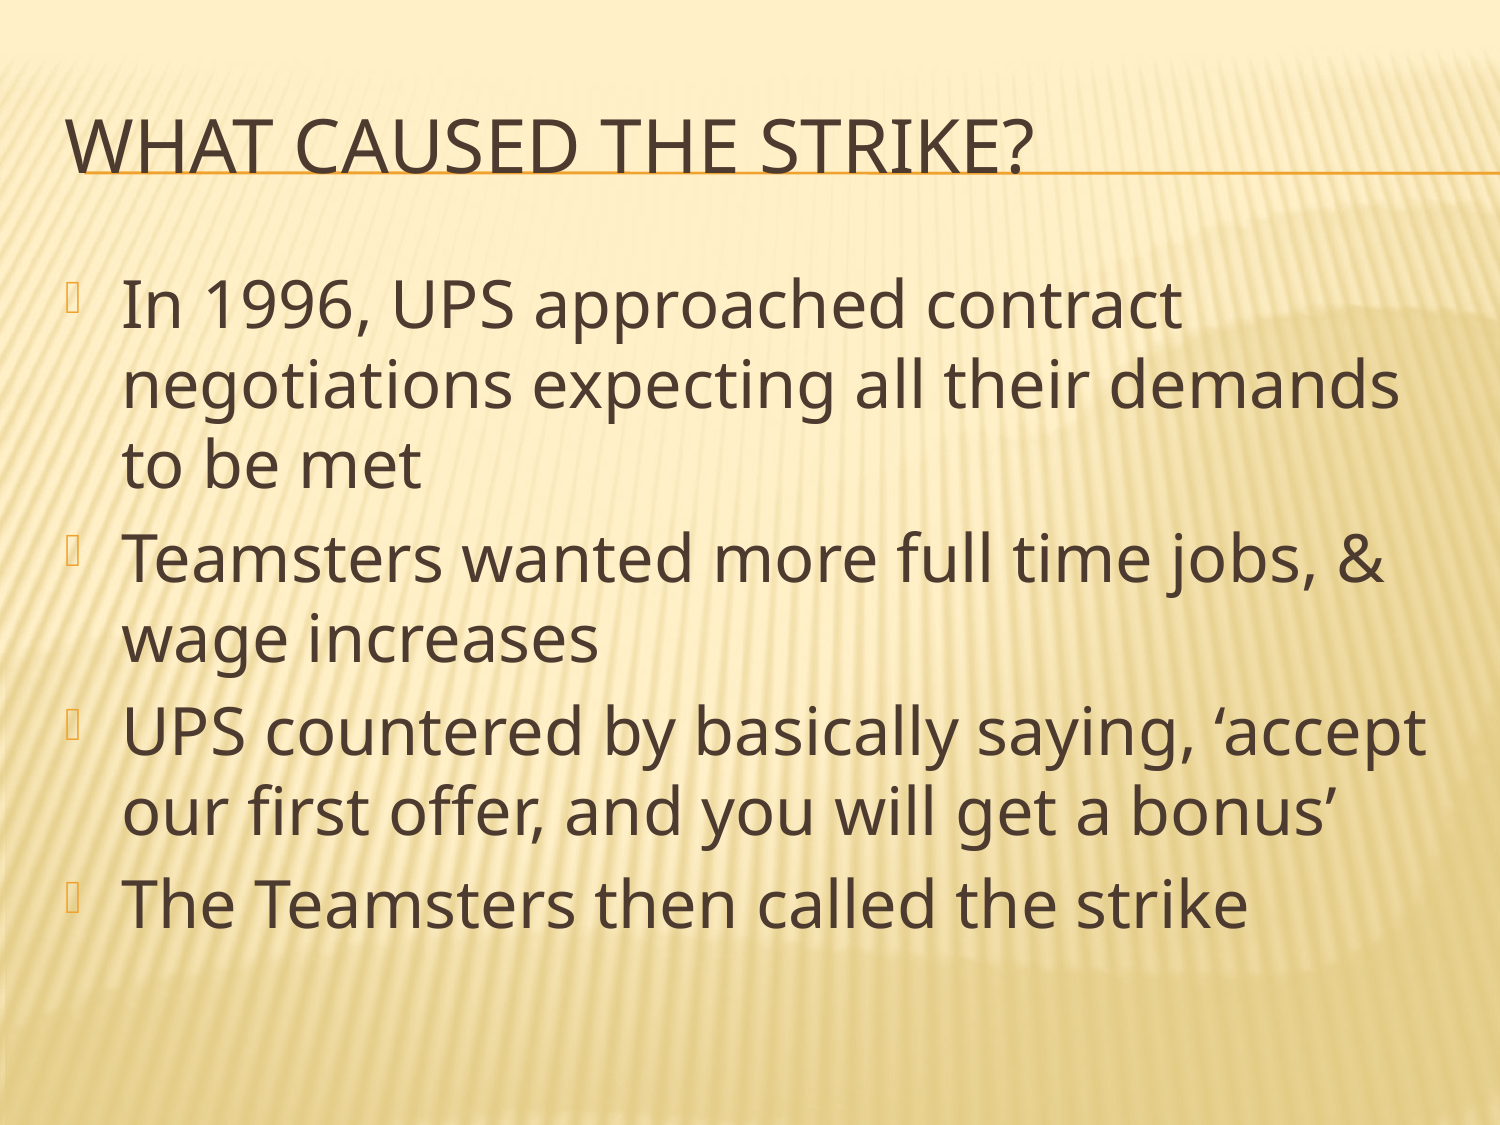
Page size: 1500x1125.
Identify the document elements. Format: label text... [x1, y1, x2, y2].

title What caused the strike? [50, 75, 1475, 213]
list In 1996, UPS approached contract negotiations expecting all their demands to be met Teamsters wanted more full time jobs, & wage increases UPS countered by basically saying, ‘accept our first offer, and you will get a bonus’ The Teamsters then called the strike [50, 254, 1475, 998]
